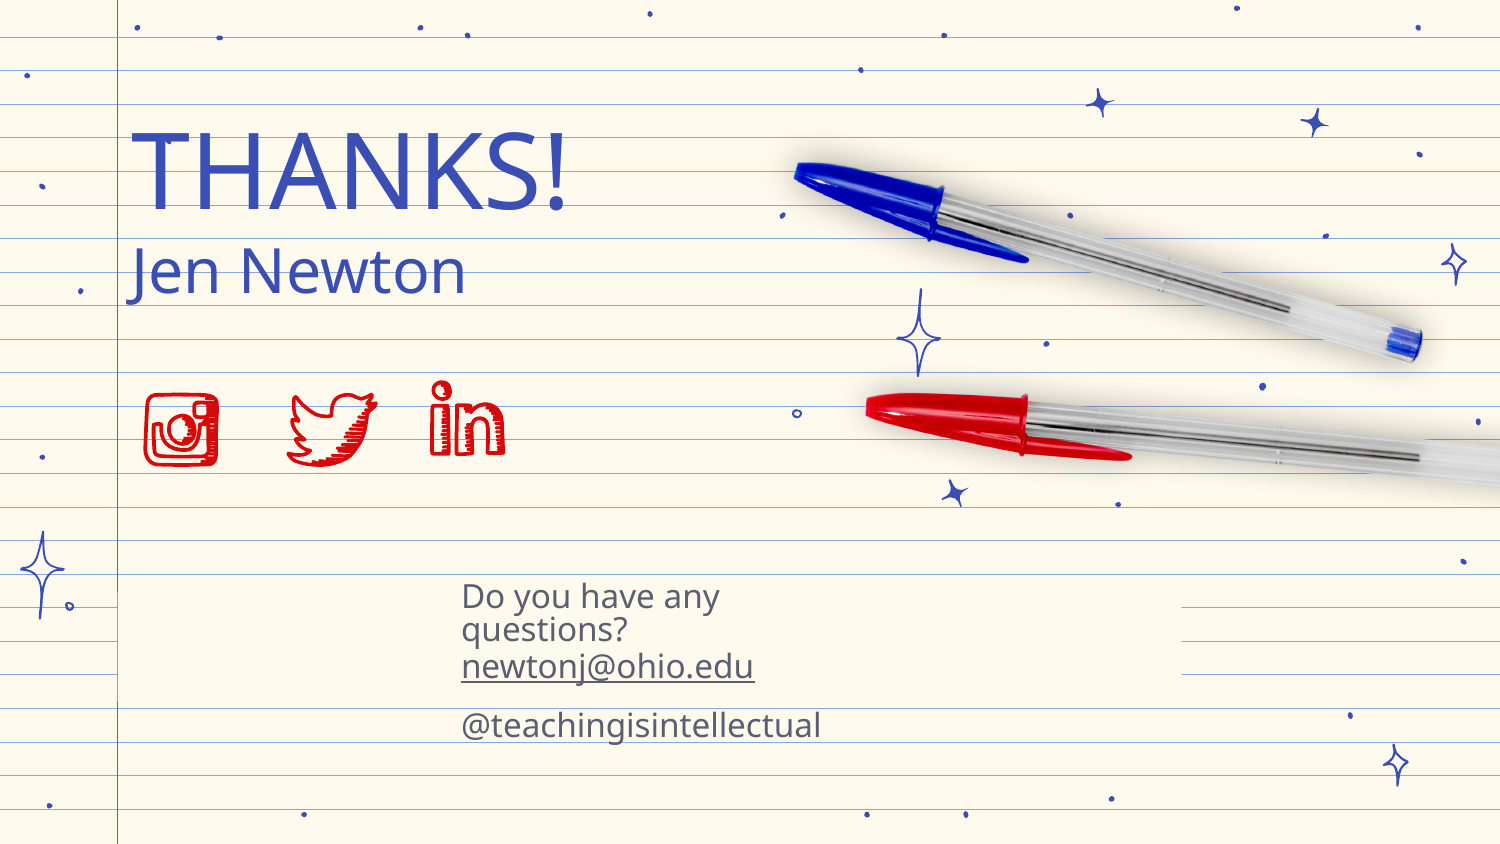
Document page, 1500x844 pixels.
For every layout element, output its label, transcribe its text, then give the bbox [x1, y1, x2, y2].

title THANKS! Jen Newton [116, 88, 677, 237]
text_box [287, 393, 378, 467]
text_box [143, 393, 219, 467]
text_box [117, 592, 1110, 703]
picture [732, 0, 1500, 802]
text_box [430, 380, 505, 456]
subtitle Do you have any questions? newtonj@ohio.edu @teachingisintellectual [445, 443, 876, 647]
